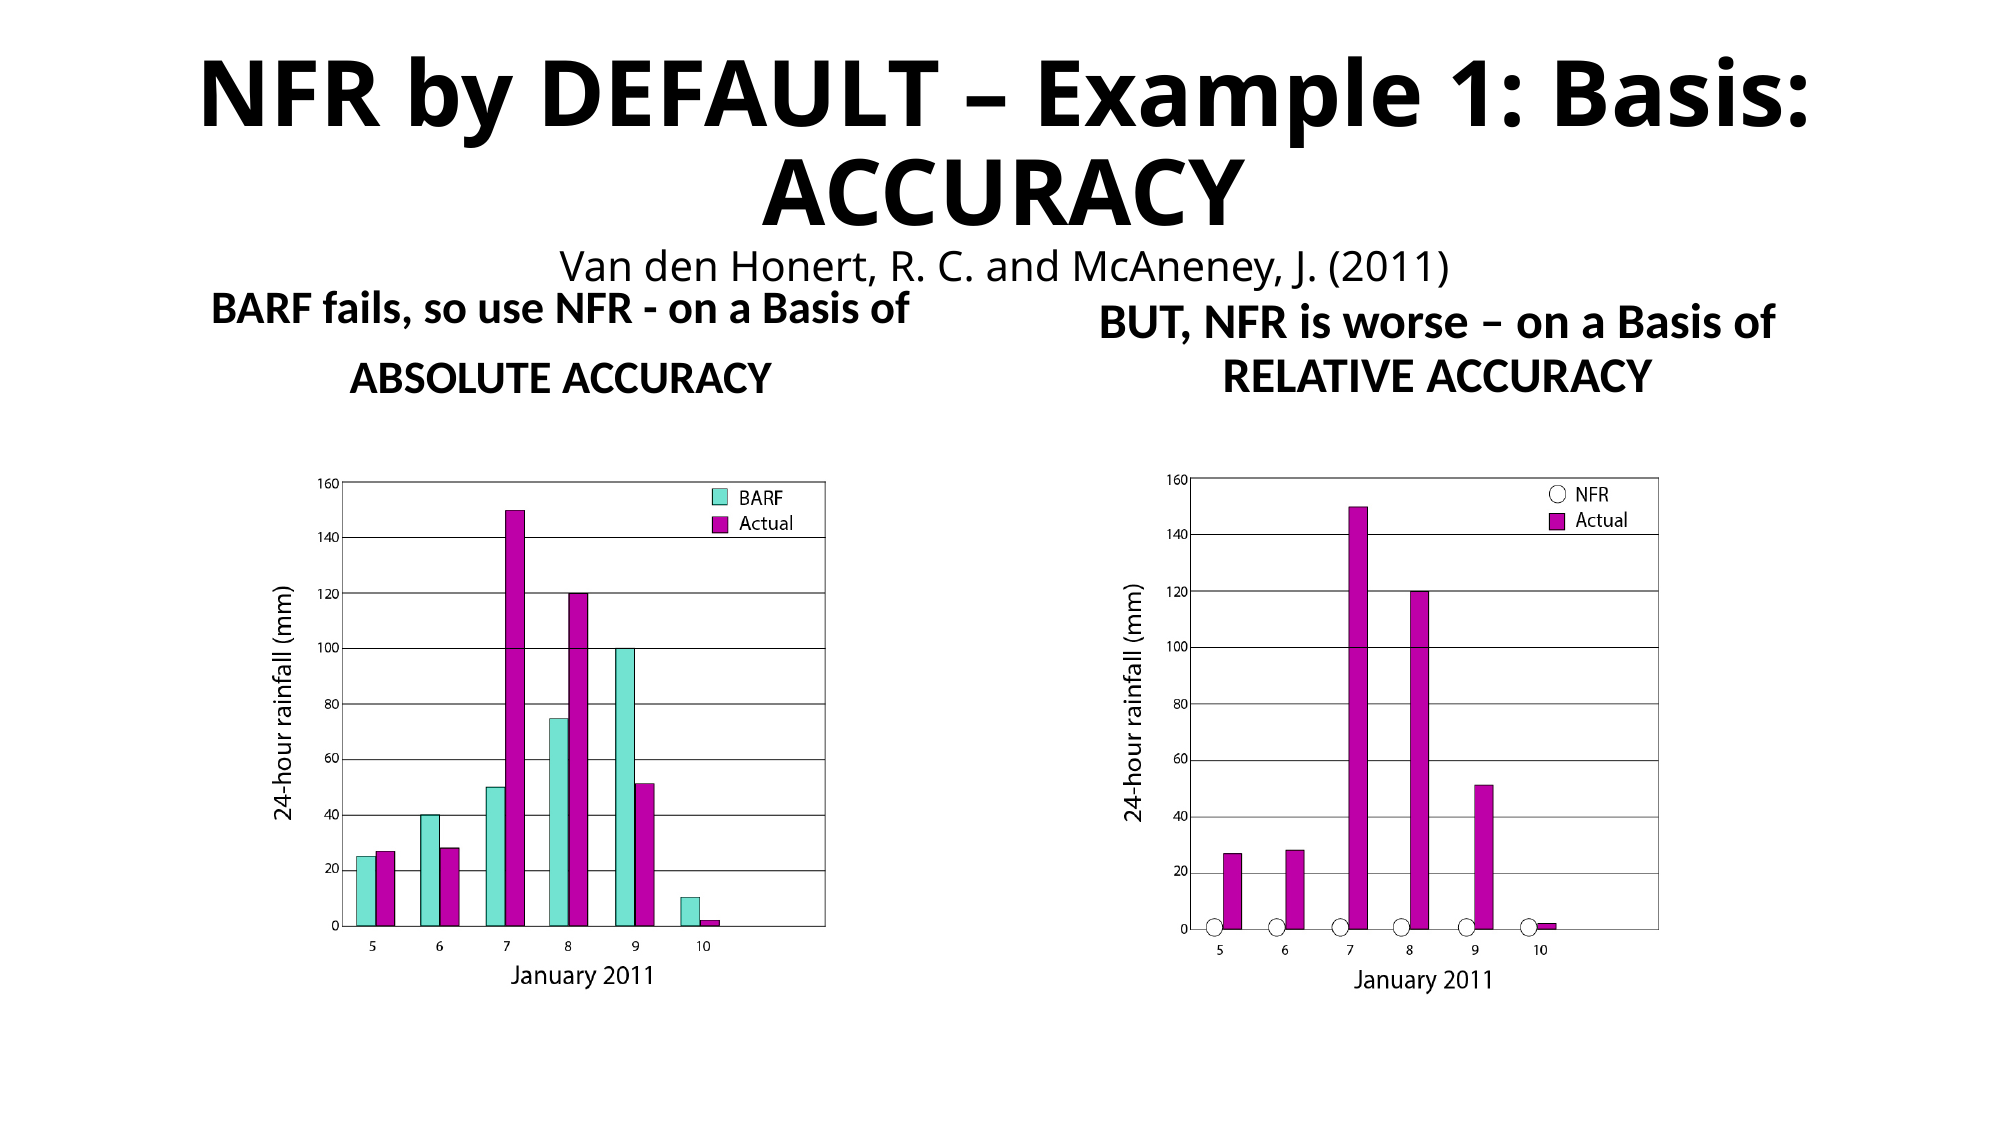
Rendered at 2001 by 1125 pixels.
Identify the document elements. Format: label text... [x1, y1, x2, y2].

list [1073, 410, 1714, 1037]
list BARF fails, so use NFR - on a Basis of ABSOLUTE ACCURACY [137, 275, 984, 411]
title NFR by DEFAULT – Example 1: Basis: ACCURACY Van den Honert, R. C. and McAneney, J. (2011) [114, 59, 1895, 278]
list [227, 410, 883, 1016]
list BUT, NFR is worse – on a Basis of RELATIVE ACCURACY [1012, 275, 1863, 411]
